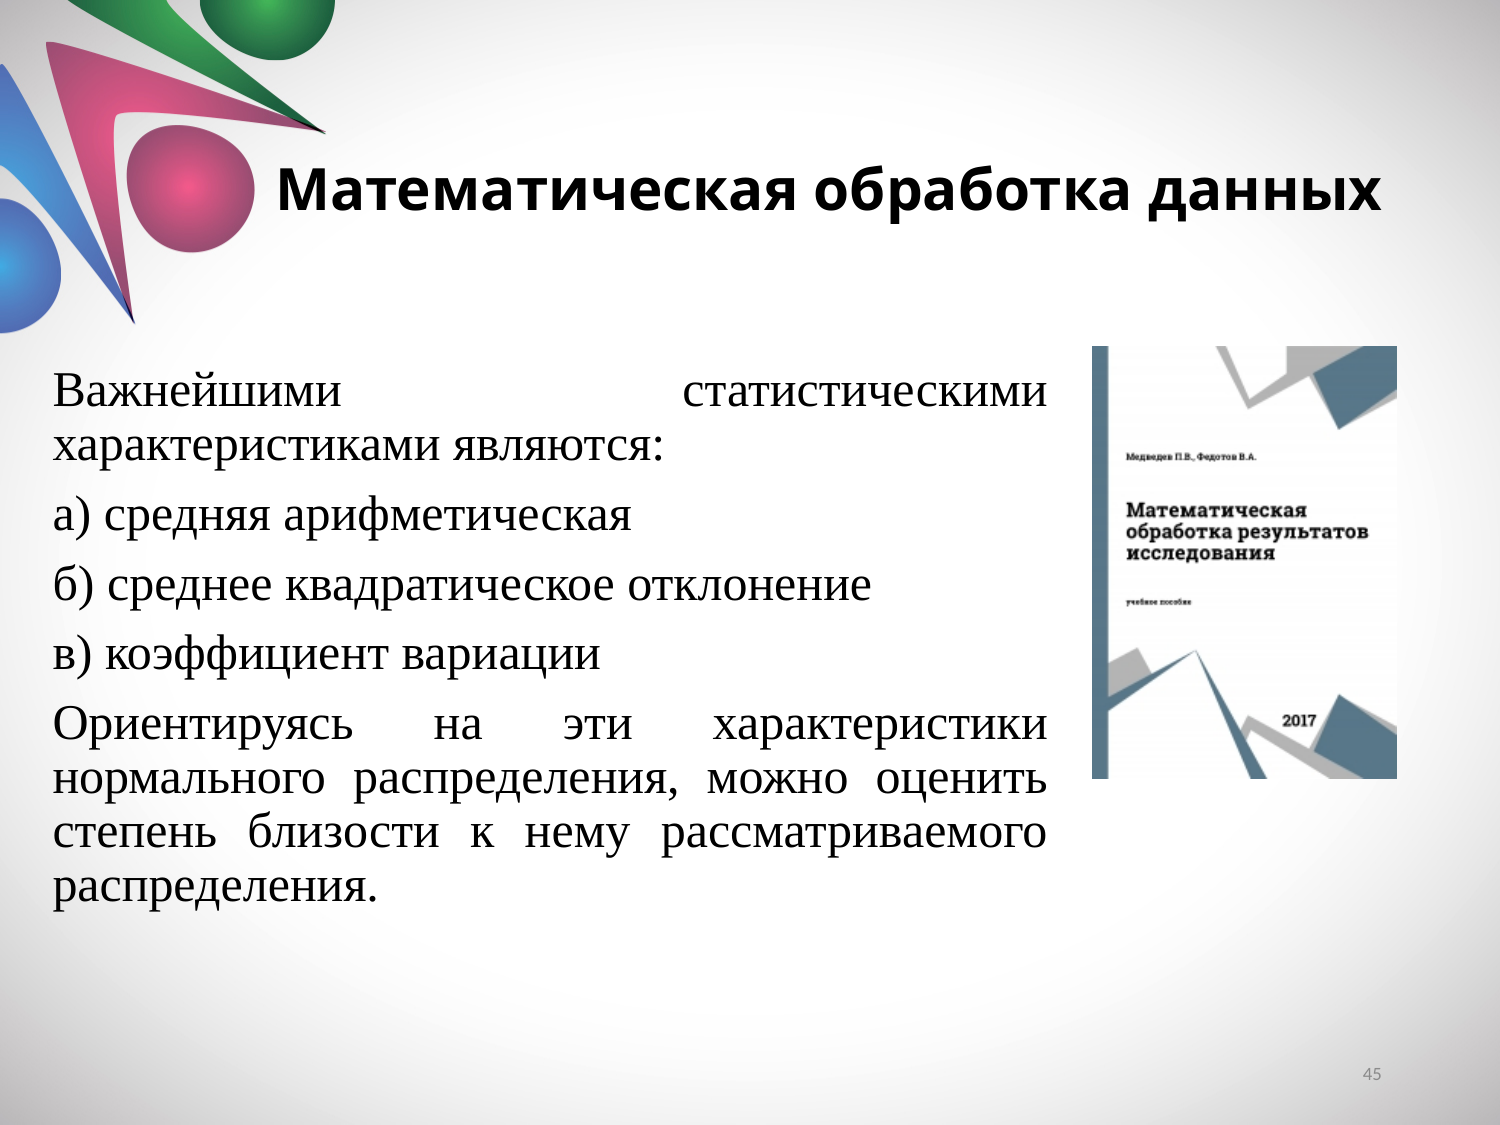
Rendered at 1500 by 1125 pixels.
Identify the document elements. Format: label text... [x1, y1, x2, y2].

slide_number 45 [1059, 1042, 1397, 1103]
title Математическая обработка данных [219, 141, 1439, 241]
picture [0, 0, 1500, 1125]
list Важнейшими статистическими характеристиками являются: а) средняя арифметическая б) среднее квадратическое отклонение в) коэффициент вариации Ориентируясь на эти характеристики нормального распределения, можно оценить степень близости к нему рассматриваемого распределения. [41, 323, 1060, 1009]
